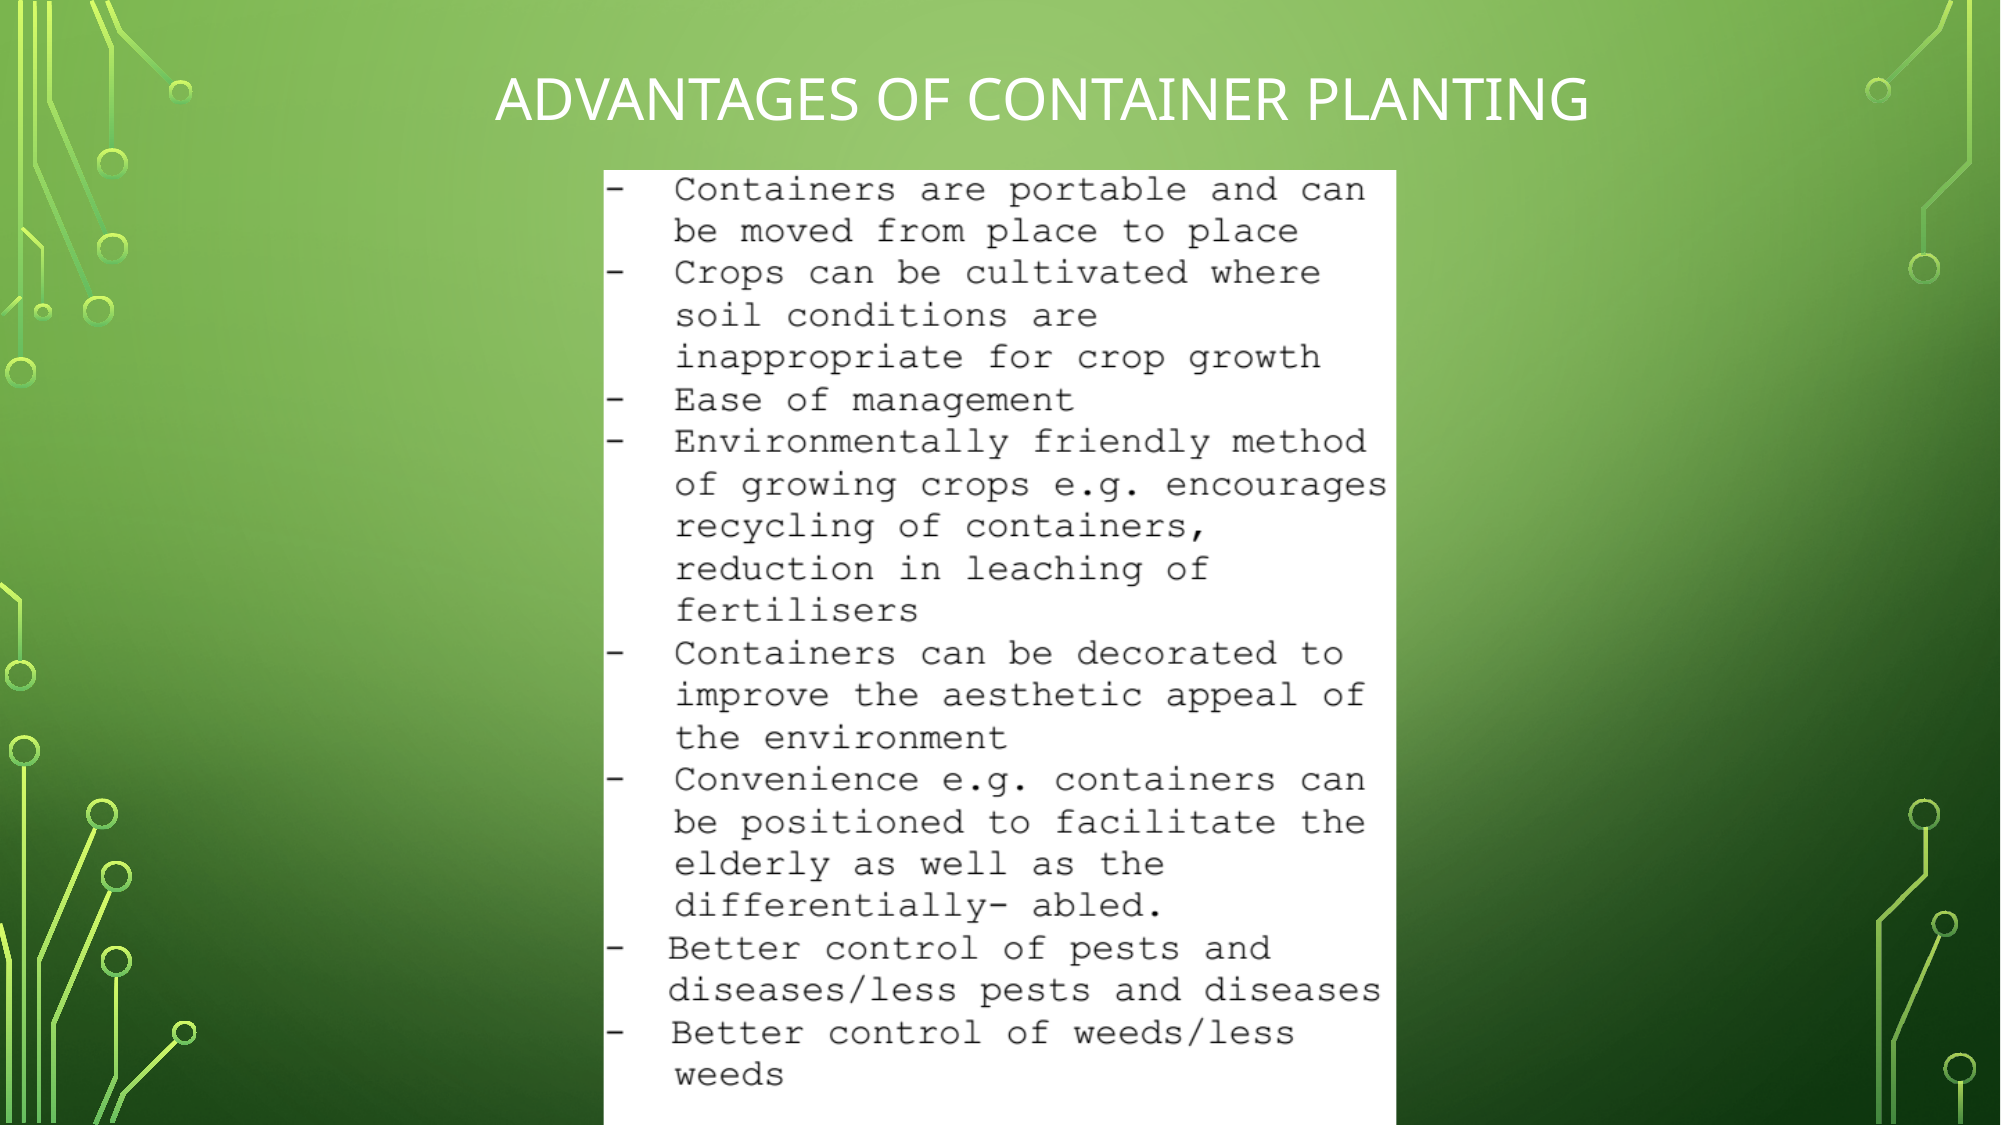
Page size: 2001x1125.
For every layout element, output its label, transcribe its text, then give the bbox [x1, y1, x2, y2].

text_box ADVANTAGES OF CONTAINER PLANTING [481, 54, 1923, 140]
picture [603, 169, 1397, 1125]
